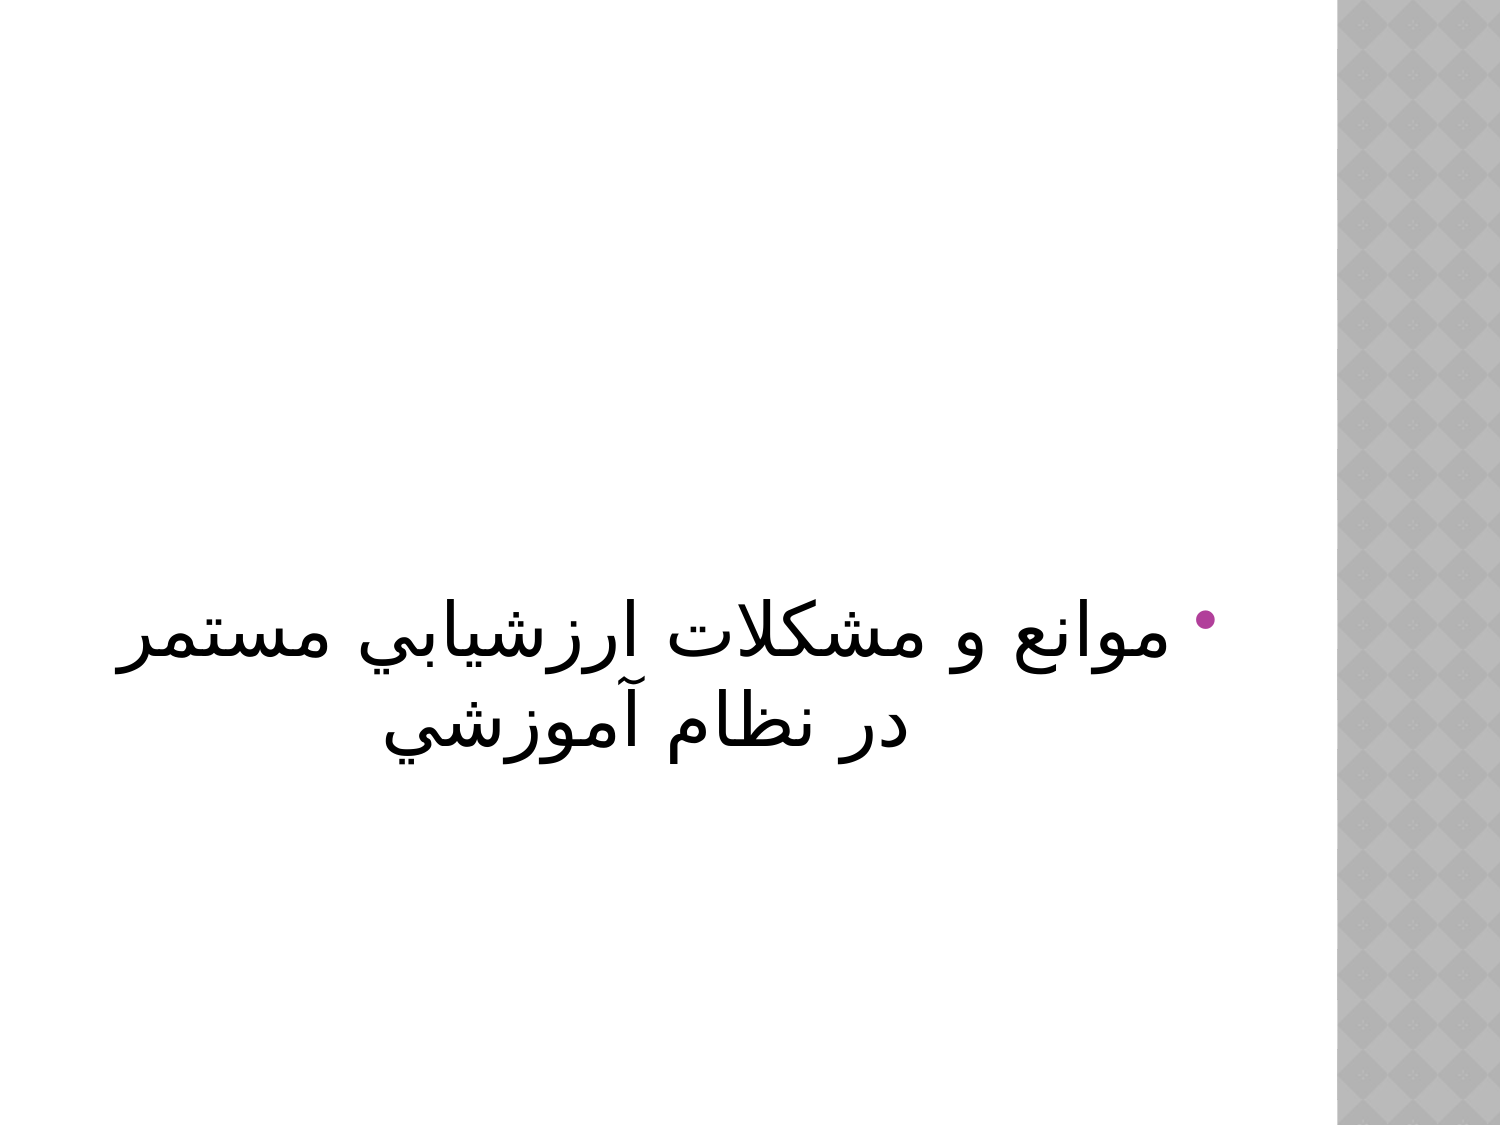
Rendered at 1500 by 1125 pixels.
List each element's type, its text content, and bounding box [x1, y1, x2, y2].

list موانع و مشکلات ارزشيابي مستمر در نظام آموزشي [75, 264, 1263, 1059]
